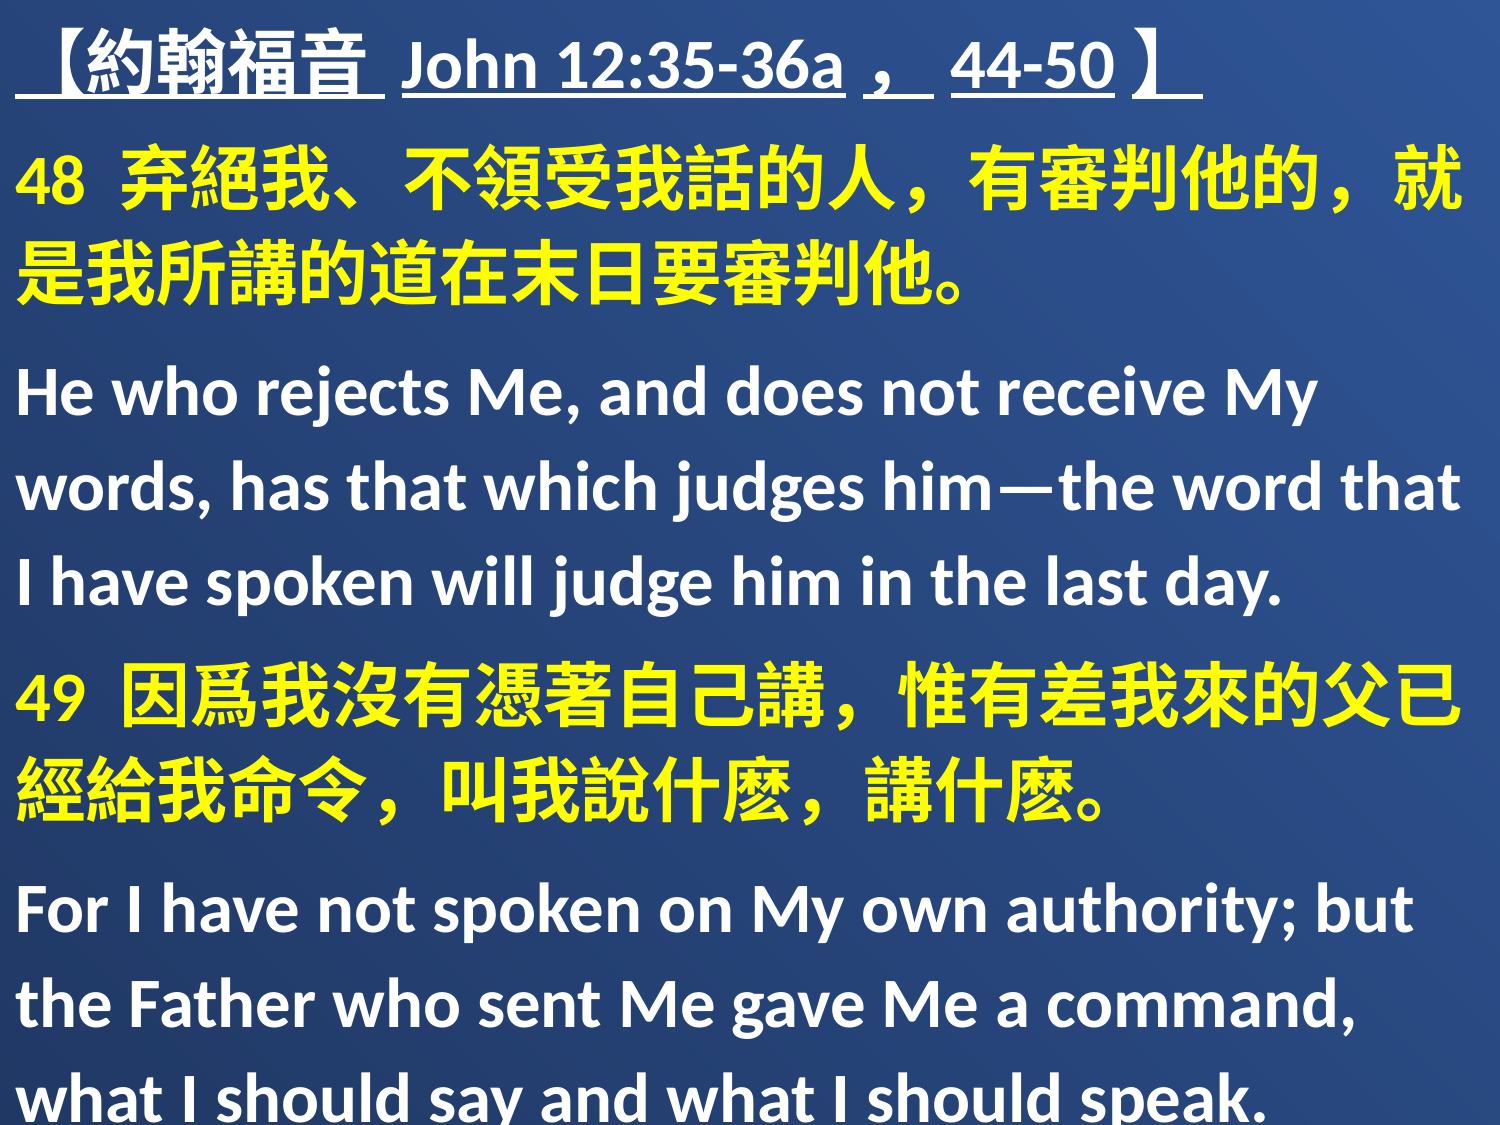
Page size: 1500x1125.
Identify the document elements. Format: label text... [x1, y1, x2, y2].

subtitle 【約翰福音 John 12:35-36a，44-50】 48 弃絕我、不領受我話的人，有審判他的，就是我所講的道在末日要審判他。 He who rejects Me, and does not receive My words, has that which judges him—the word that I have spoken will judge him in the last day. 49 因爲我沒有憑著自己講，惟有差我來的父已經給我命令，叫我說什麽，講什麽。 For I have not spoken on My own authority; but the Father who sent Me gave Me a command, what I should say and what I should speak. [0, 0, 1500, 1125]
